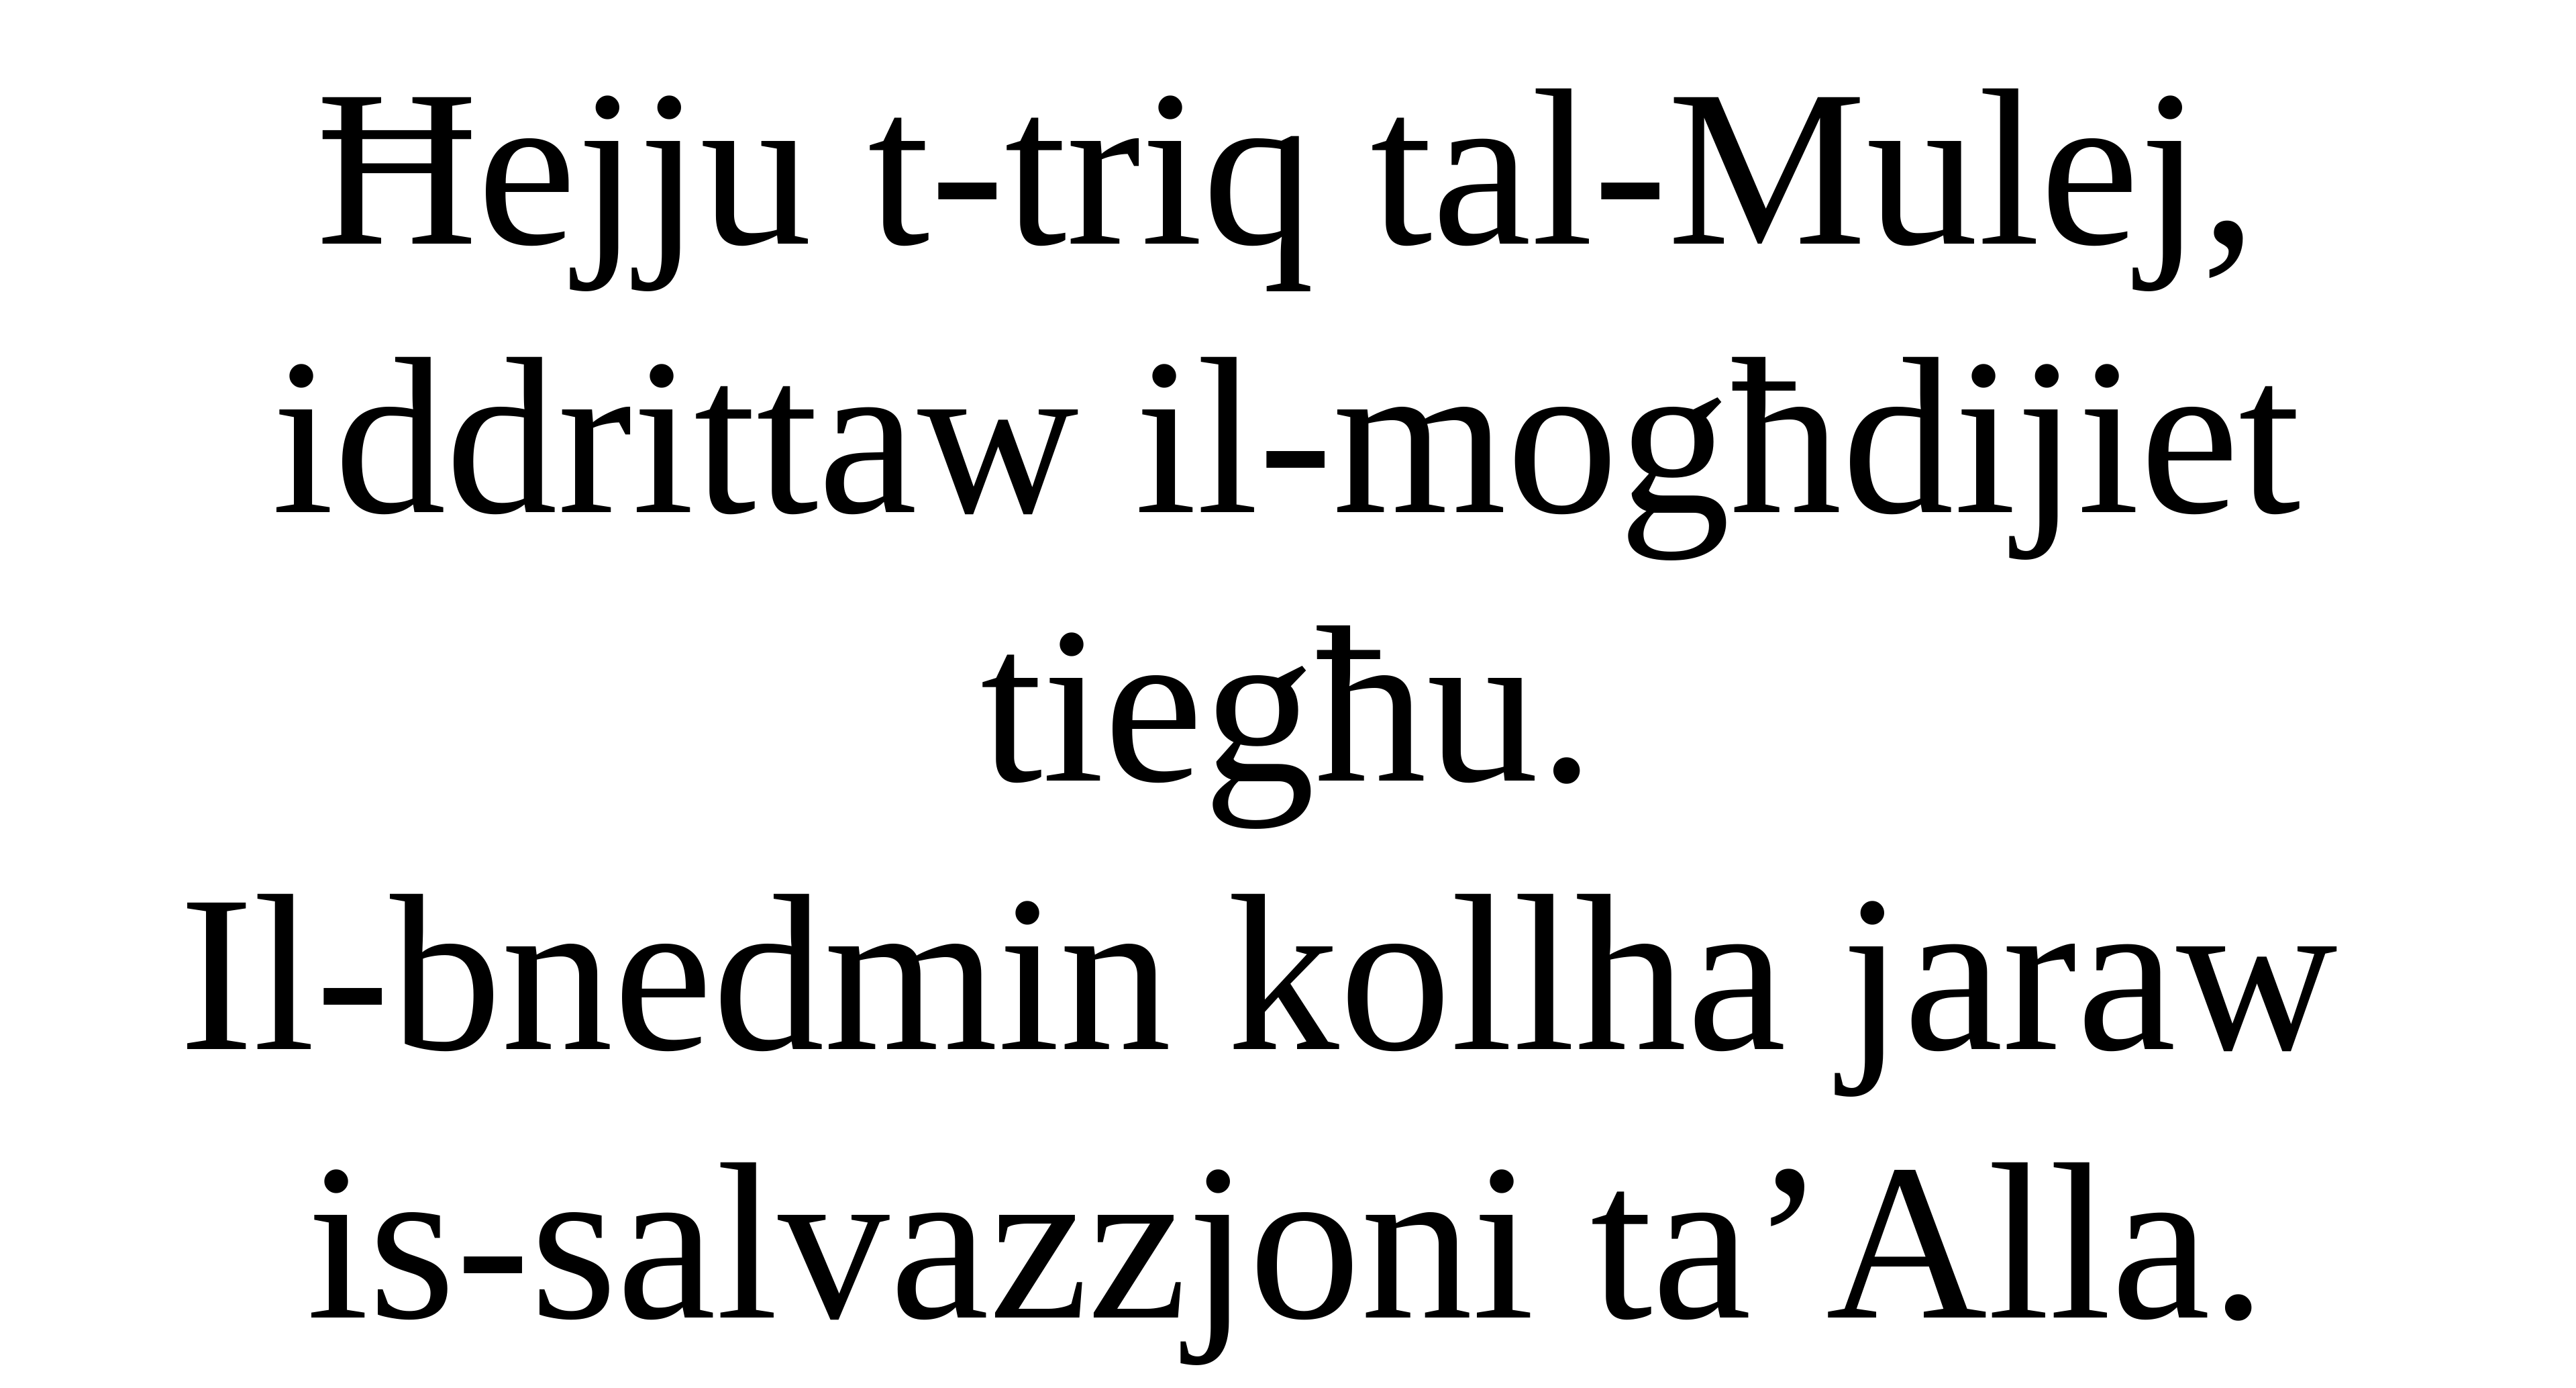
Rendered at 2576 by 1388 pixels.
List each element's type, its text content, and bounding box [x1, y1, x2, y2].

text_box Ħejju t-triq tal-Mulej, iddrittaw il-mogħdijiet tiegħu. Il-bnedmin kollha jaraw is-salvazzjoni ta’Alla. [60, 13, 2515, 1371]
